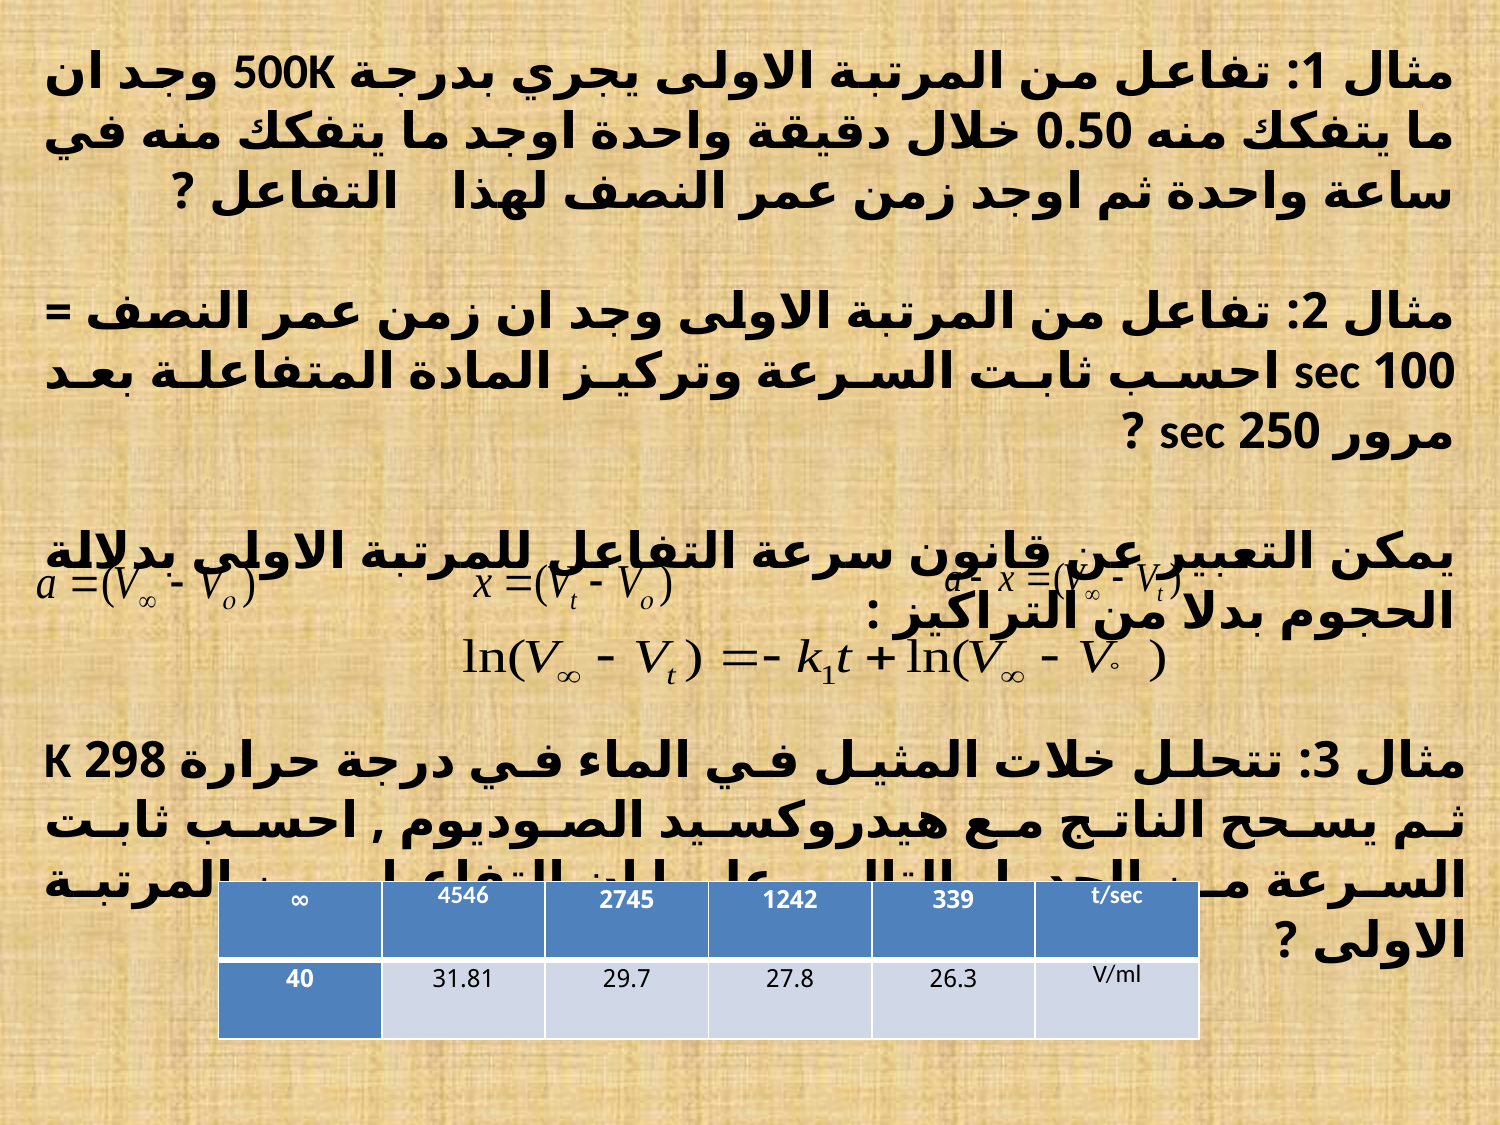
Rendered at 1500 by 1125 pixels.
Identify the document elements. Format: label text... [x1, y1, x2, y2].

table_cell 26.3 [873, 963, 1034, 1038]
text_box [938, 550, 1188, 613]
table_cell 27.8 [709, 963, 871, 1038]
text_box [29, 550, 266, 622]
table_header 4546 [383, 882, 544, 957]
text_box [454, 625, 1176, 705]
table_header 1242 [709, 882, 871, 957]
table_header 339 [873, 882, 1034, 957]
table_header ∞ [219, 882, 381, 957]
table_cell 29.7 [546, 963, 708, 1038]
table_header t/sec [1036, 882, 1198, 957]
table_cell 40 [219, 963, 381, 1038]
text_box مثال 1: تفاعل من المرتبة الاولى يجري بدرجة 500K وجد ان ما يتفكك منه 0.50 خلال دقيقة واحدة اوجد ما يتفكك منه في ساعة واحدة ثم اوجد زمن عمر النصف لهذا التفاعل ? مثال 2: تفاعل من المرتبة الاولى وجد ان زمن عمر النصف = 100 sec احسب ثابت السرعة وتركيز المادة المتفاعلة بعد مرور 250 sec ? يمكن التعبير عن قانون سرعة التفاعل للمرتبة الاولى بدلالة الحجوم بدلا من التراكيز : [29, 30, 1471, 706]
picture [0, 0, 1500, 1125]
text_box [464, 550, 680, 622]
table_cell 31.81 [383, 963, 544, 1038]
table_cell V/ml [1036, 963, 1198, 1038]
table_header 2745 [546, 882, 708, 957]
text_box مثال 3: تتحلل خلات المثيل في الماء في درجة حرارة 298 K ثم يسحح الناتج مع هيدروكسيد الصوديوم , احسب ثابت السرعة من الجدول التالي علما ان التفاعل من المرتبة الاولى ? [29, 719, 1483, 975]
